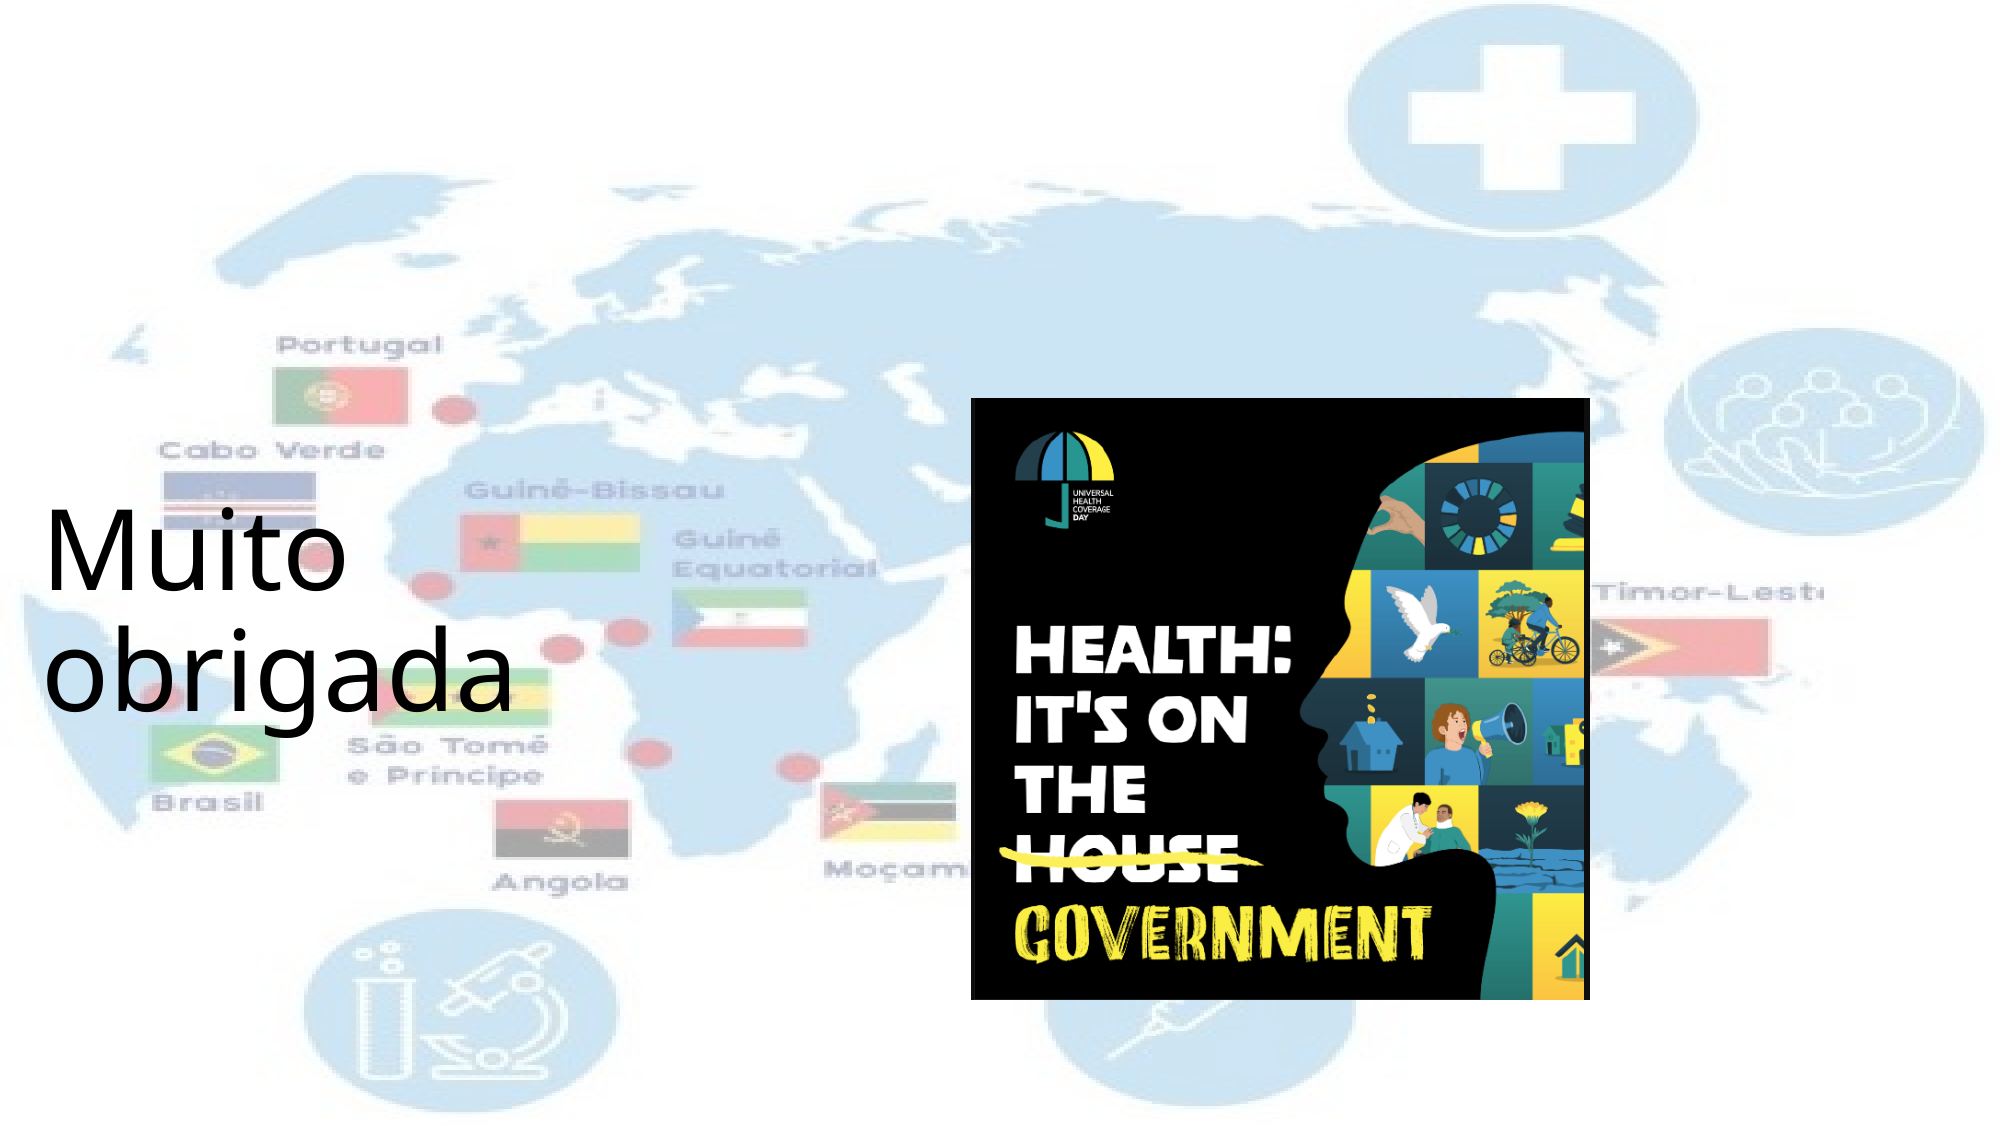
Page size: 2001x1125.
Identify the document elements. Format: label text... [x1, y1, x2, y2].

title Muito obrigada [26, 485, 845, 878]
picture [970, 397, 1590, 1000]
